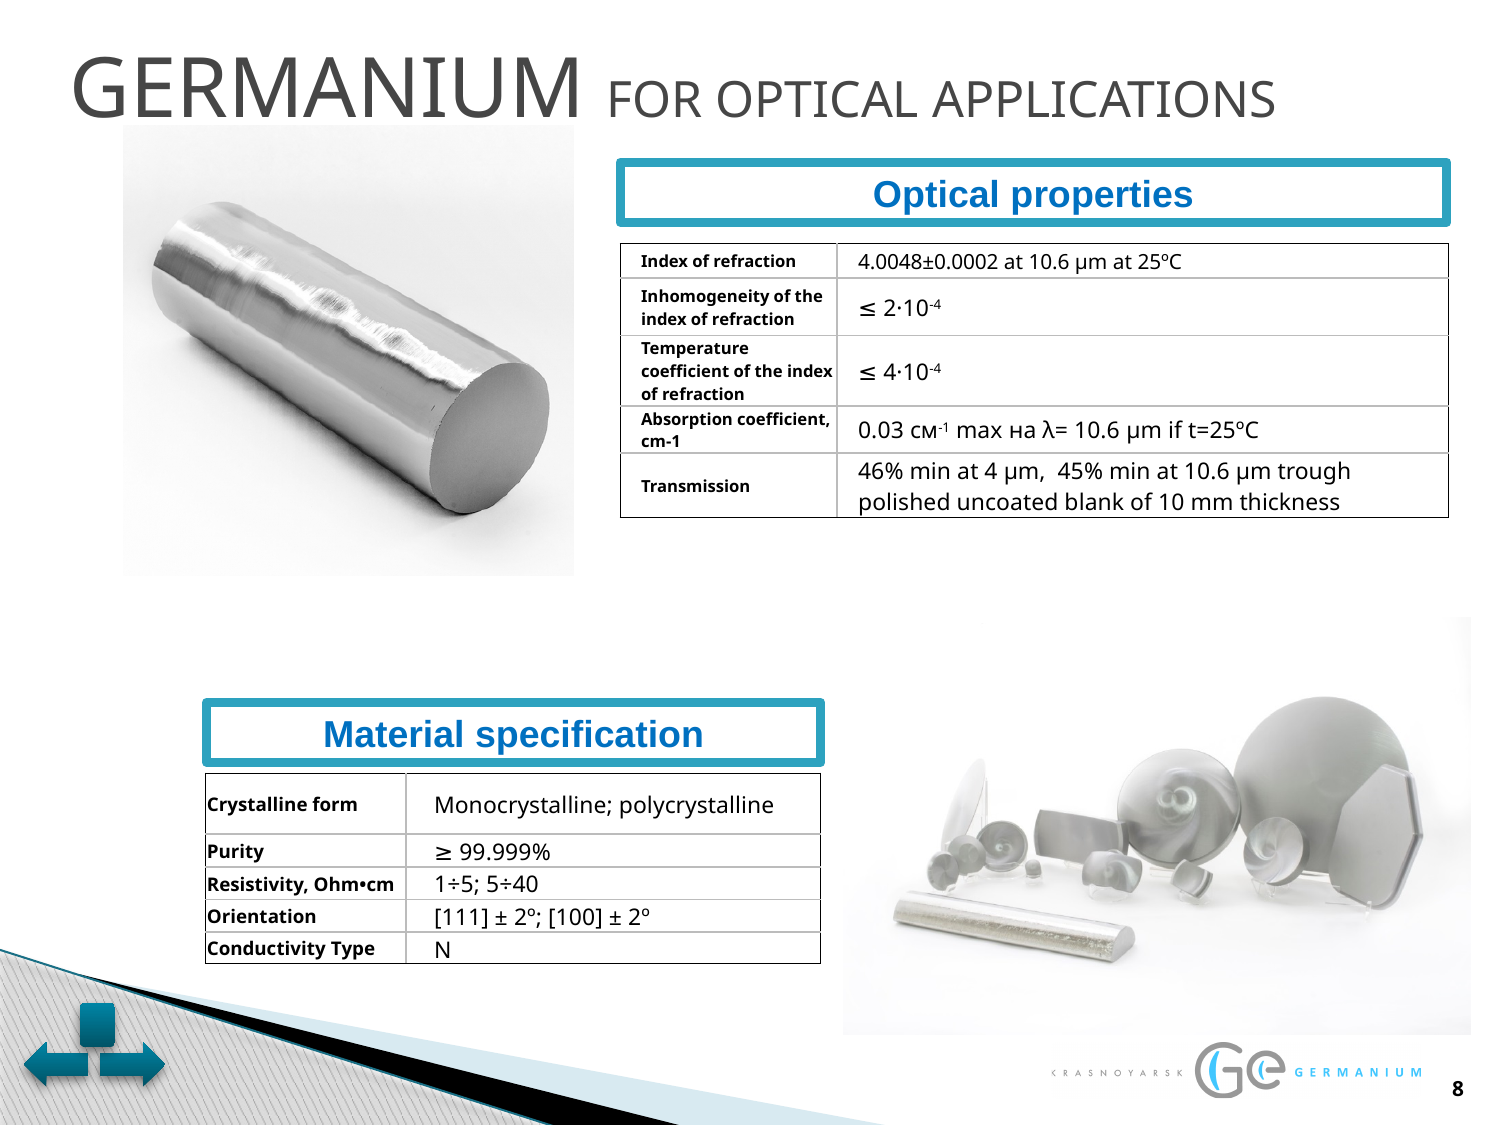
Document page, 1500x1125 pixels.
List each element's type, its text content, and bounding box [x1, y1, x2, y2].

table_cell Resistivity, Ohm•cm [206, 868, 405, 899]
table_cell Absorption coefficient, cm-1 [621, 407, 836, 452]
slide_number 8 [1418, 1051, 1479, 1112]
text_box Material specification [202, 698, 825, 767]
table_cell ≤ 4·10-4 [838, 336, 1448, 405]
picture [1051, 1041, 1422, 1099]
table_cell N [407, 933, 820, 963]
table_cell ≥ 99.999% [407, 835, 820, 866]
table_header Monocrystalline; polycrystalline [407, 774, 820, 833]
table_cell [111] ± 2º; [100] ± 2º [407, 900, 820, 931]
table_cell Conductivity Type [206, 933, 405, 963]
table_cell Purity [206, 835, 405, 866]
picture [123, 125, 574, 576]
text_box GERMANIUM FOR OPTICal applications [55, 26, 1448, 162]
table_cell Temperature coefficient of the index of refraction [621, 336, 836, 405]
text_box Optical properties [616, 158, 1451, 227]
table_header Index of refraction [621, 244, 836, 277]
text_box [100, 1042, 166, 1087]
table_cell Transmission [621, 454, 836, 517]
table_cell 46% min at 4 μm, 45% min at 10.6 μm trough polished uncoated blank of 10 mm thickness [838, 454, 1448, 517]
table_cell 1÷5; 5÷40 [407, 868, 820, 899]
table_cell Inhomogeneity of the index of refraction [621, 279, 836, 335]
table_header Crystalline form [206, 774, 405, 833]
table_cell ≤ 2·10-4 [838, 279, 1448, 335]
table_cell Orientation [206, 900, 405, 931]
text_box [24, 1042, 89, 1087]
text_box [79, 1002, 116, 1048]
table_cell 0.03 см-1 max на λ= 10.6 μm if t=25ºC [838, 407, 1448, 452]
table_header 4.0048±0.0002 at 10.6 μm at 25ºC [838, 244, 1448, 277]
picture [843, 616, 1471, 1036]
